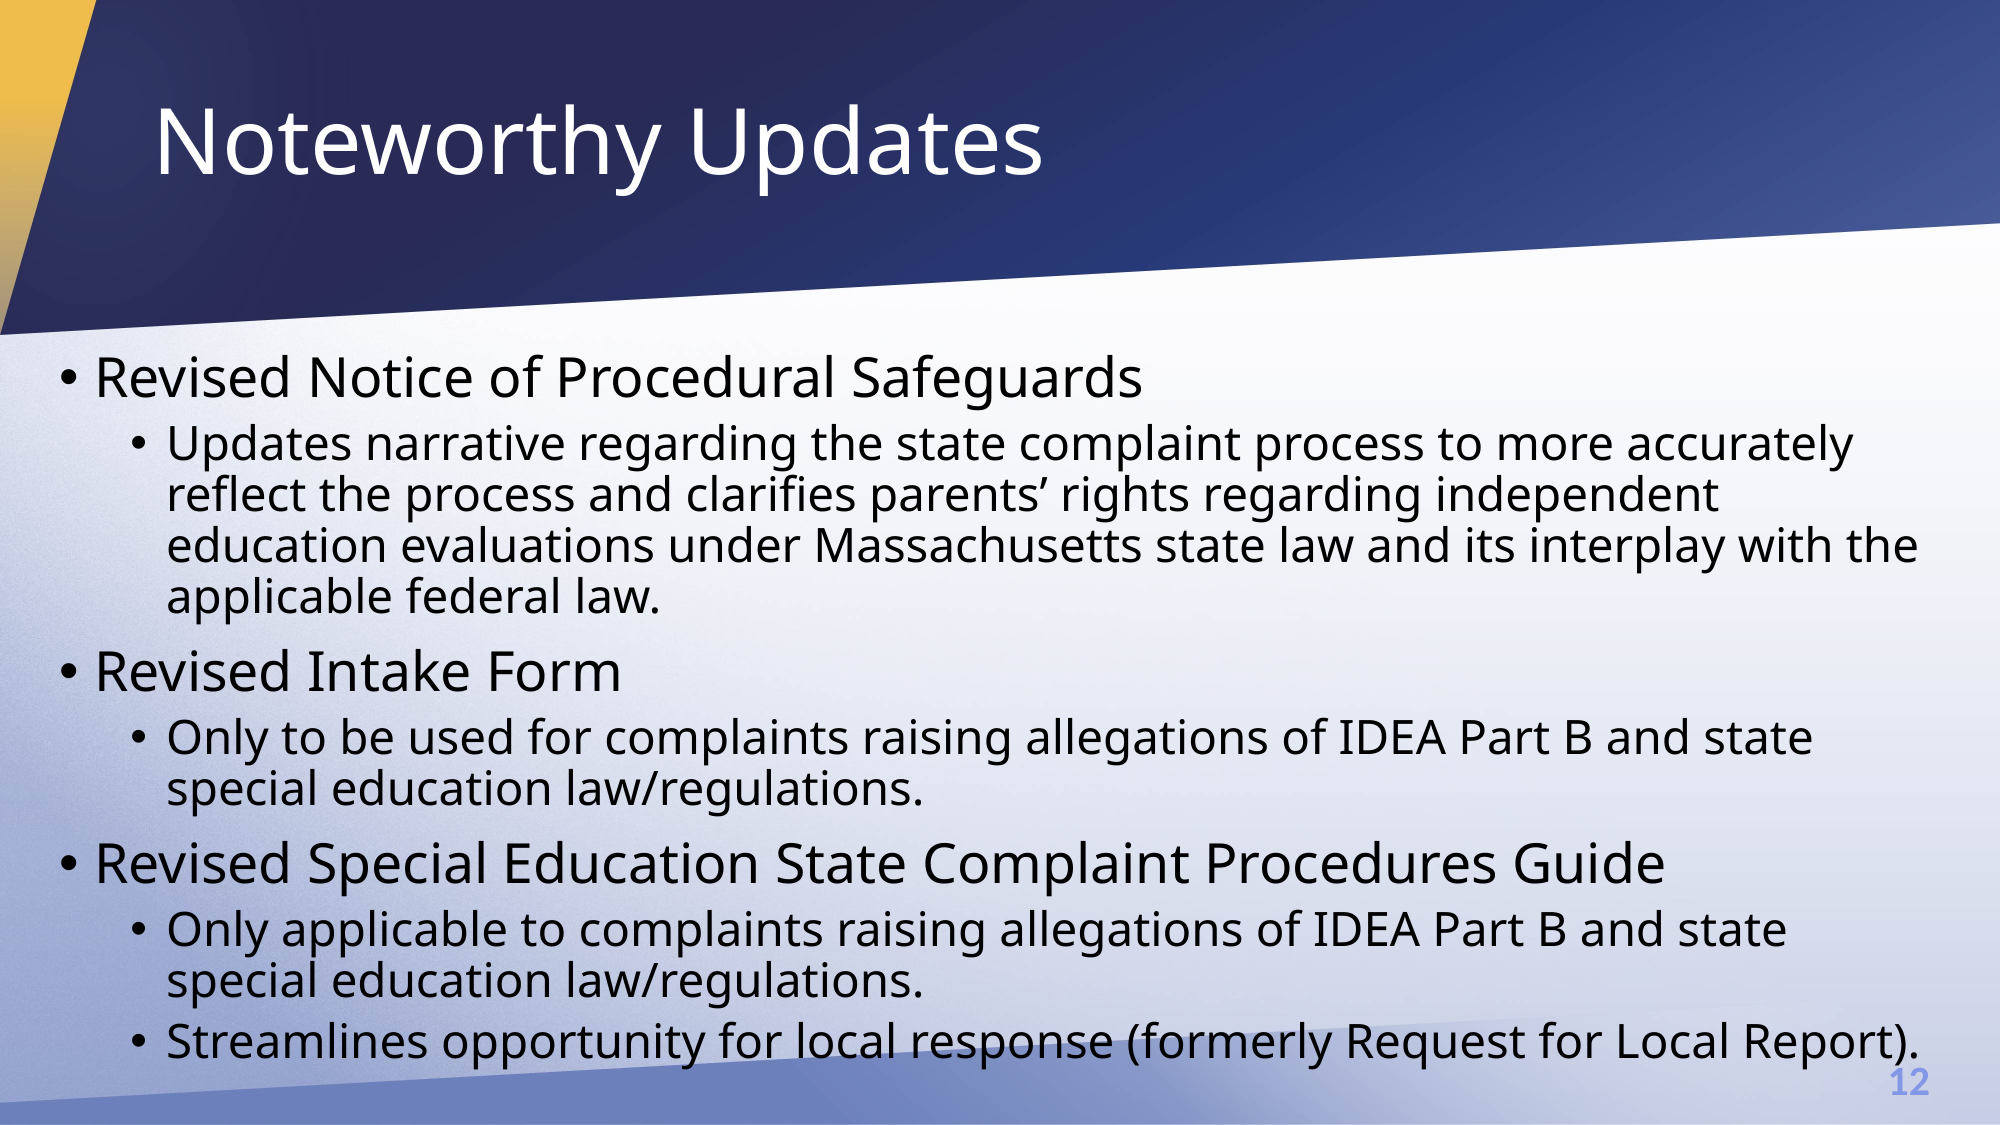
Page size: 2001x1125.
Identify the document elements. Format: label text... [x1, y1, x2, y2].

picture [0, 0, 2000, 1125]
title Noteworthy Updates [137, 59, 1863, 231]
list Revised Notice of Procedural Safeguards Updates narrative regarding the state complaint process to more accurately reflect the process and clarifies parents’ rights regarding independent education evaluations under Massachusetts state law and its interplay with the applicable federal law. Revised Intake Form Only to be used for complaints raising allegations of IDEA Part B and state special education law/regulations. Revised Special Education State Complaint Procedures Guide Only applicable to complaints raising allegations of IDEA Part B and state special education law/regulations. Streamlines opportunity for local response (formerly Request for Local Report). [44, 342, 1956, 1086]
